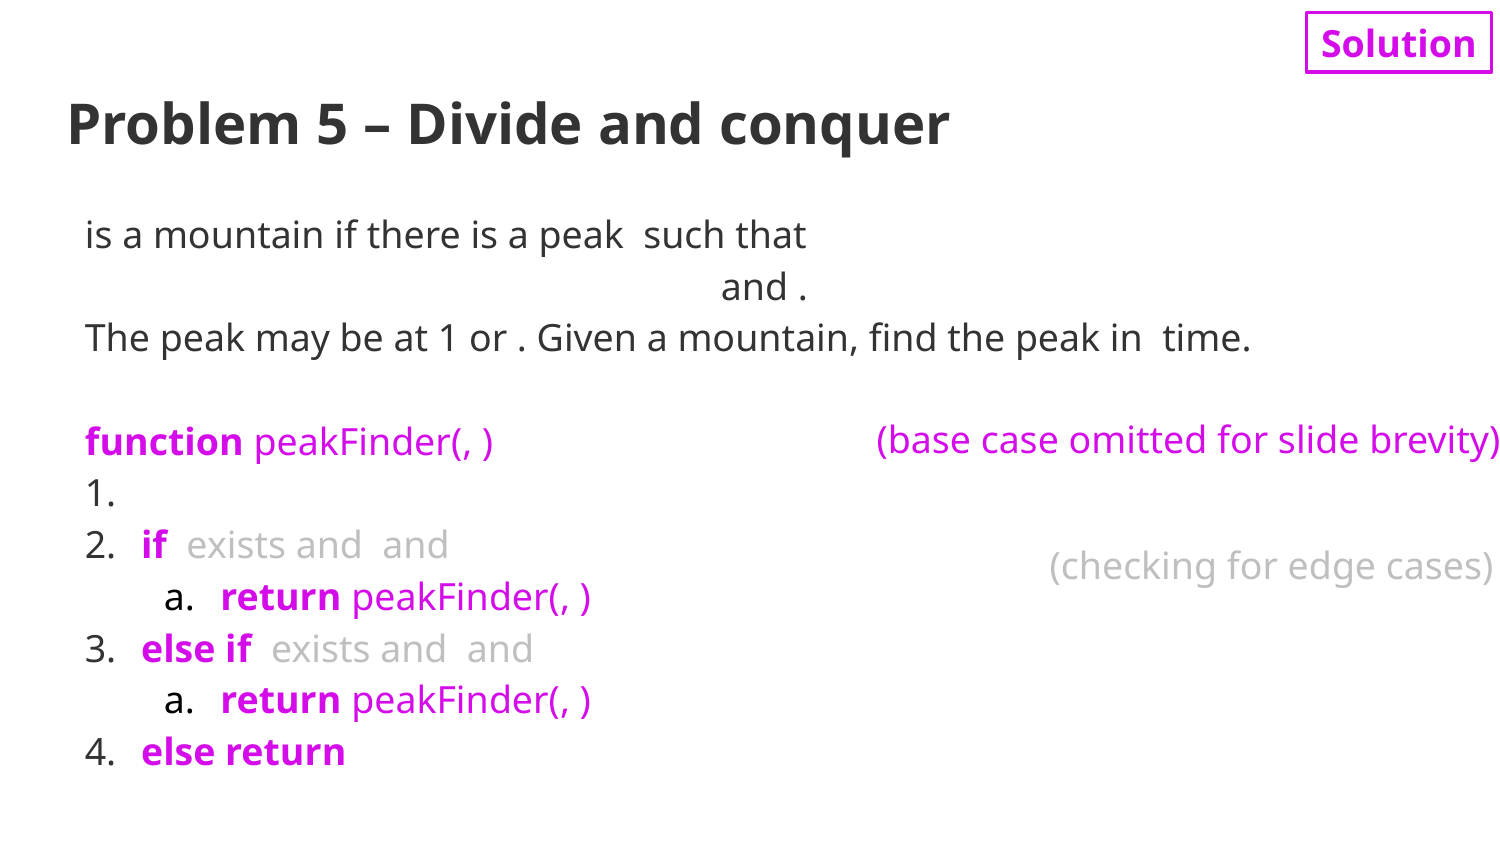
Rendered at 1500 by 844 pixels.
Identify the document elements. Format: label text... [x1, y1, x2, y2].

text_box (checking for edge cases) [1034, 534, 1500, 595]
text_box Solution [1306, 12, 1492, 73]
text_box (base case omitted for slide brevity) [861, 408, 1500, 469]
title Problem 5 – Divide and conquer [51, 72, 1449, 176]
